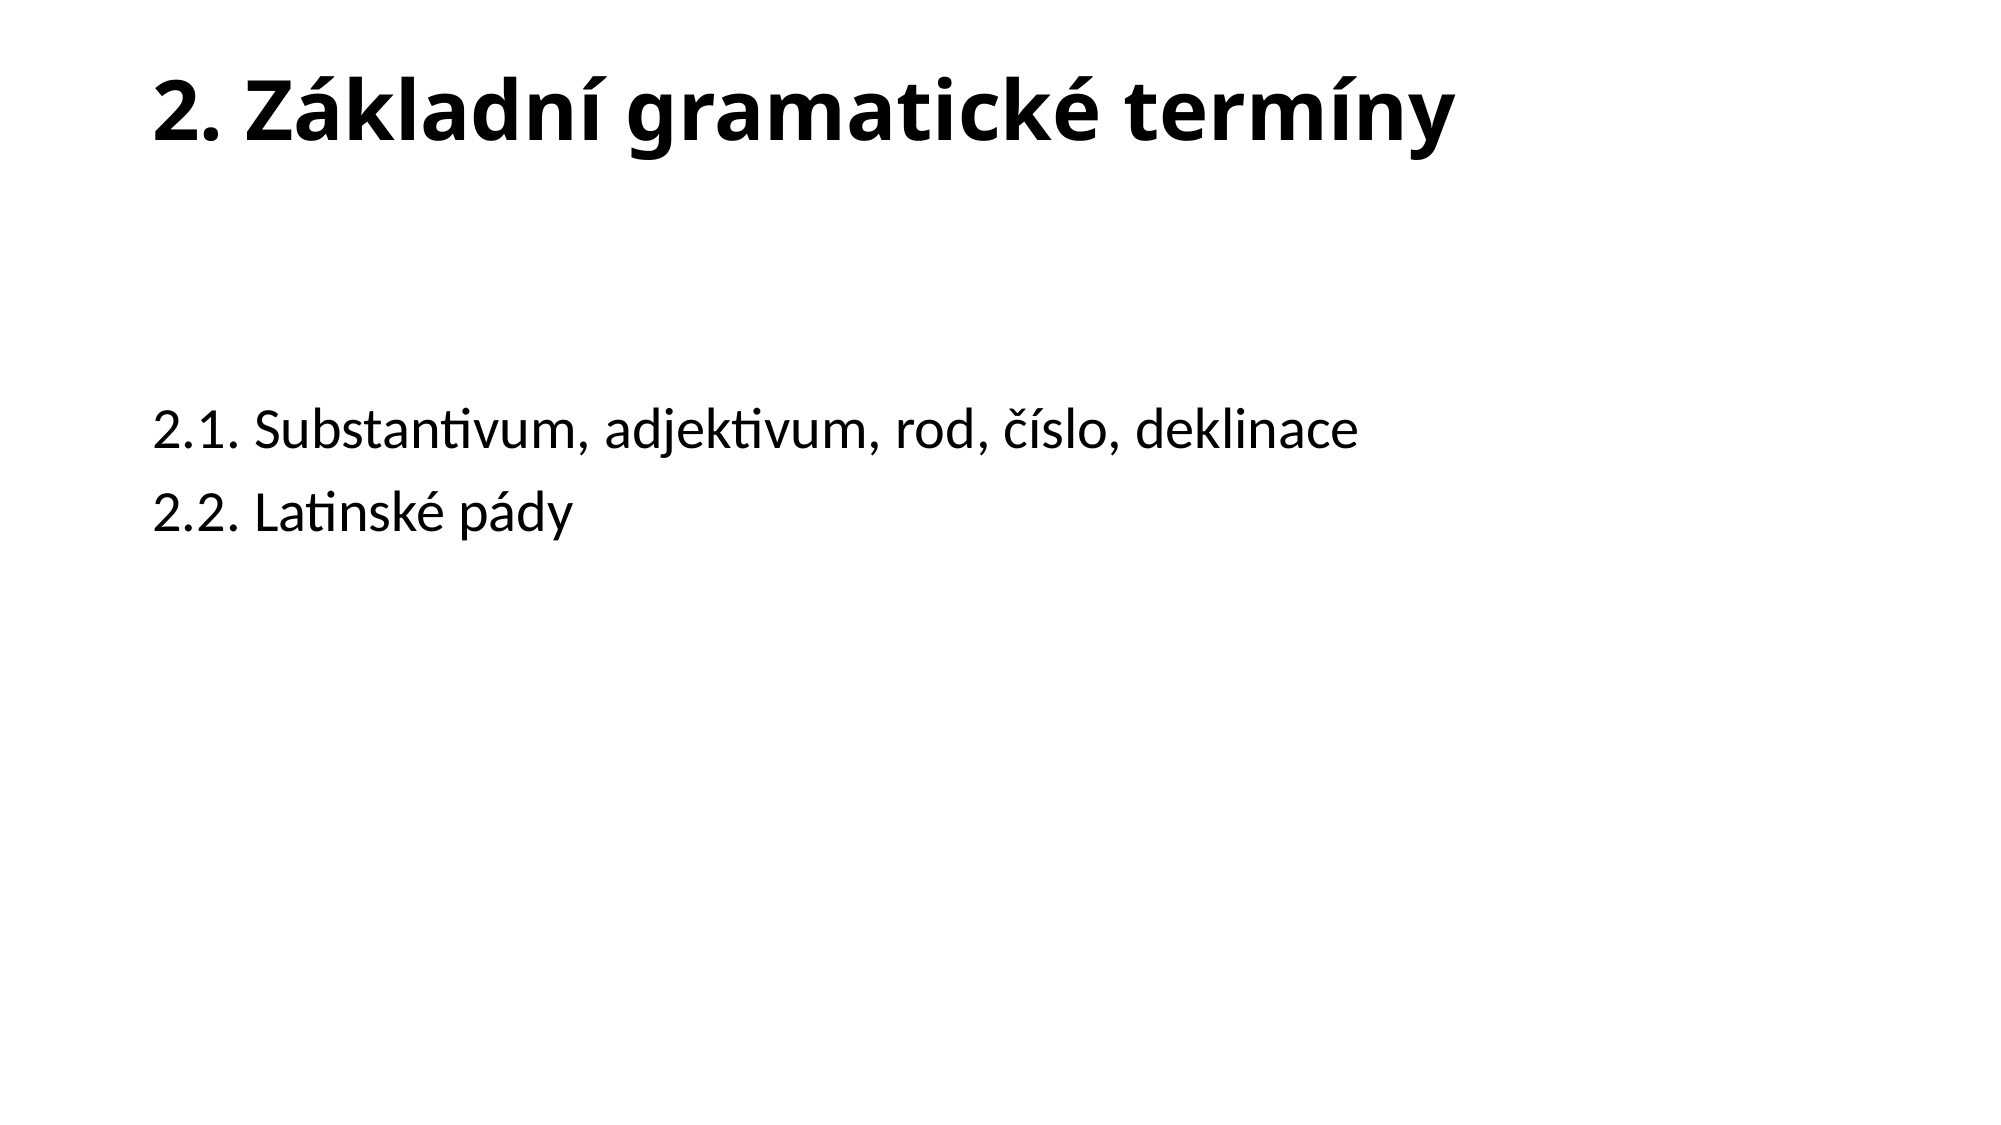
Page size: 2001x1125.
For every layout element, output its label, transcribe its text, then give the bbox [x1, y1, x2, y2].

title 2. Základní gramatické termíny [137, 59, 1863, 278]
list 2.1. Substantivum, adjektivum, rod, číslo, deklinace 2.2. Latinské pády [137, 299, 1863, 1014]
